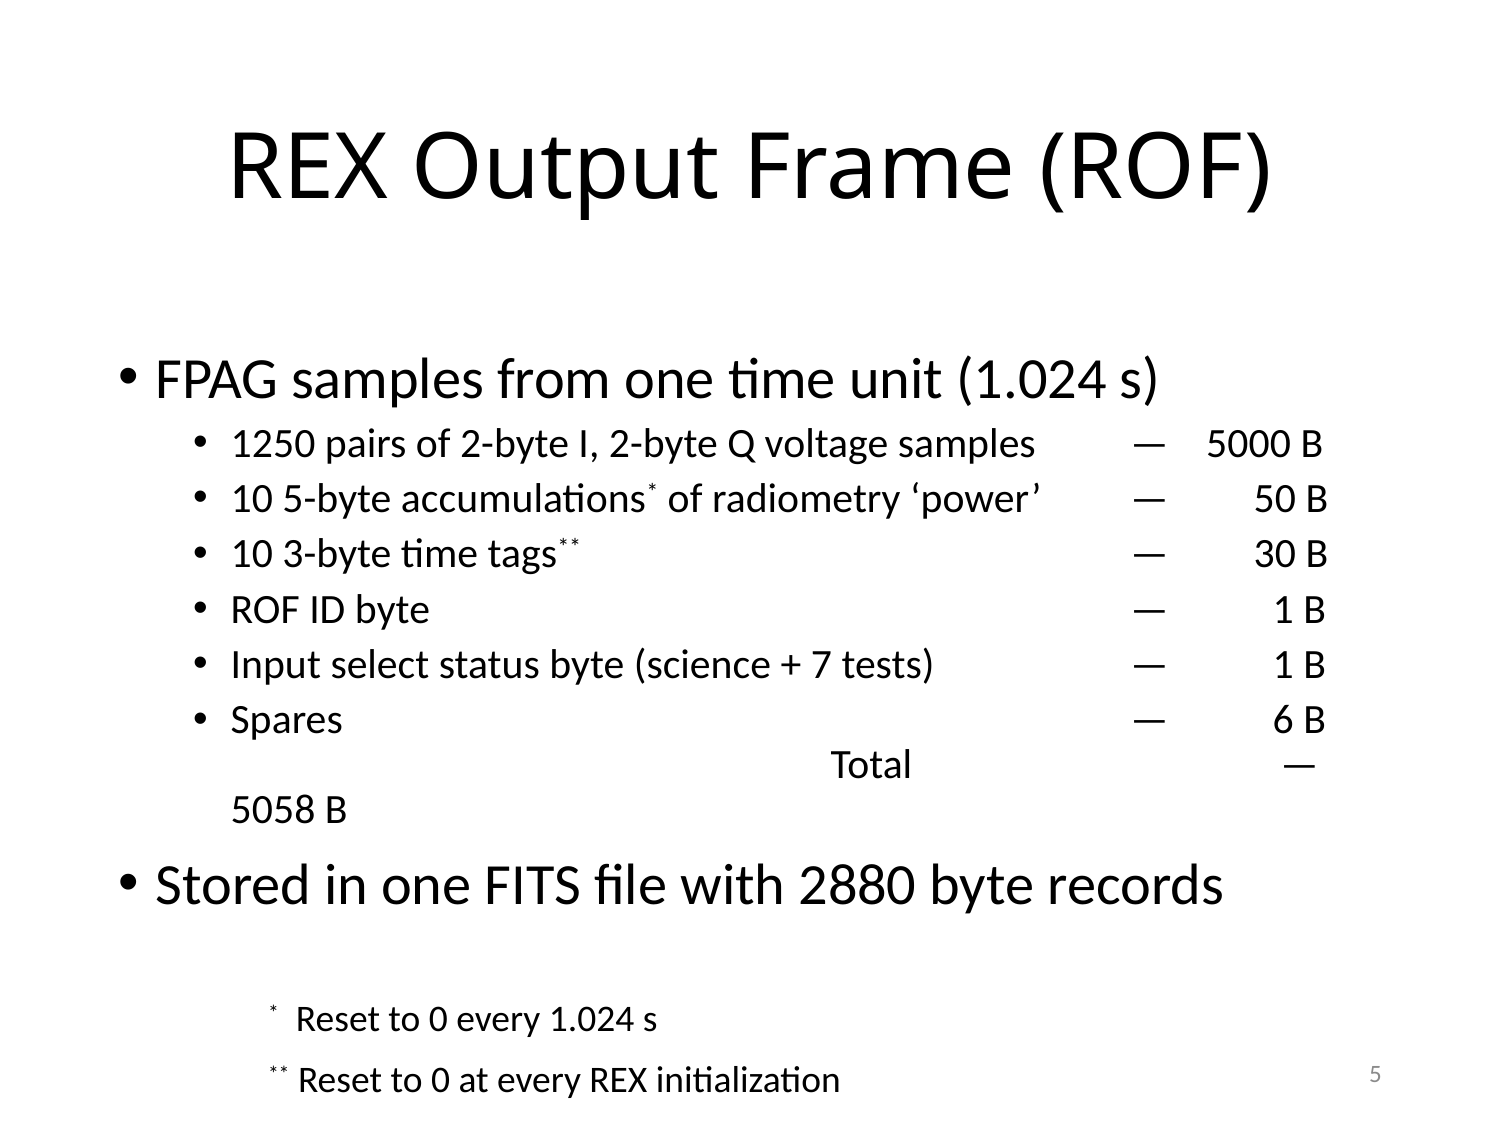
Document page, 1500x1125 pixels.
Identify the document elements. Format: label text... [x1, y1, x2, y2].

list FPAG samples from one time unit (1.024 s) 1250 pairs of 2-byte I, 2-byte Q voltage samples — 5000 B 10 5-byte accumulations* of radiometry ‘power’ — 50 B 10 3-byte time tags** — 30 B ROF ID byte — 1 B Input select status byte (science + 7 tests) — 1 B Spares — 6 B Total — 5058 B Stored in one FITS file with 2880 byte records * Reset to 0 every 1.024 s ** Reset to 0 at every REX initialization [103, 340, 1419, 1054]
slide_number 5 [1059, 1042, 1397, 1103]
title REX Output Frame (ROF) [103, 59, 1397, 278]
